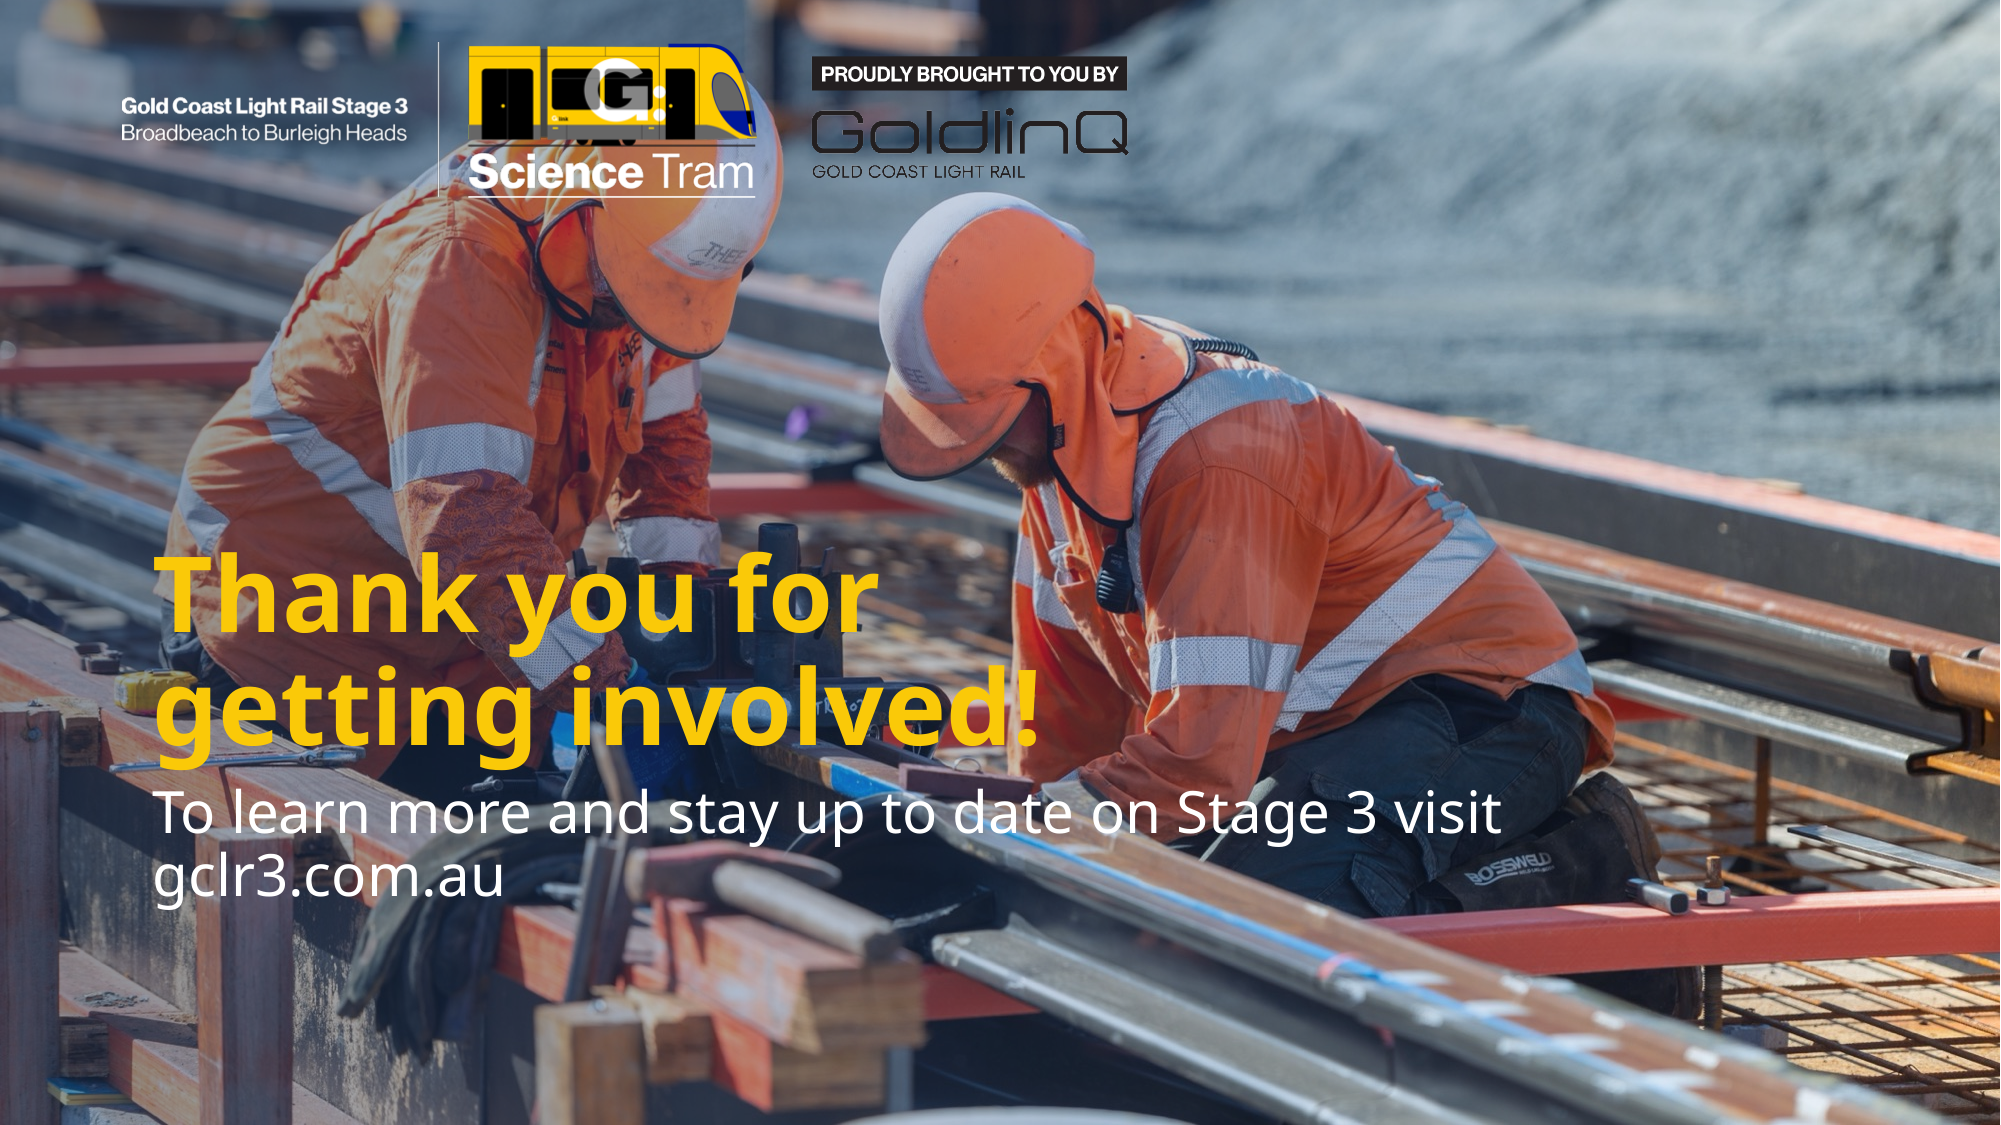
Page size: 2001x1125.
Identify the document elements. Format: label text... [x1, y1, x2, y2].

subtitle To learn more and stay up to date on Stage 3 visit gclr3.com.au [137, 775, 1638, 973]
picture [0, 0, 2000, 1125]
title Thank you for getting involved! [137, 471, 1082, 775]
